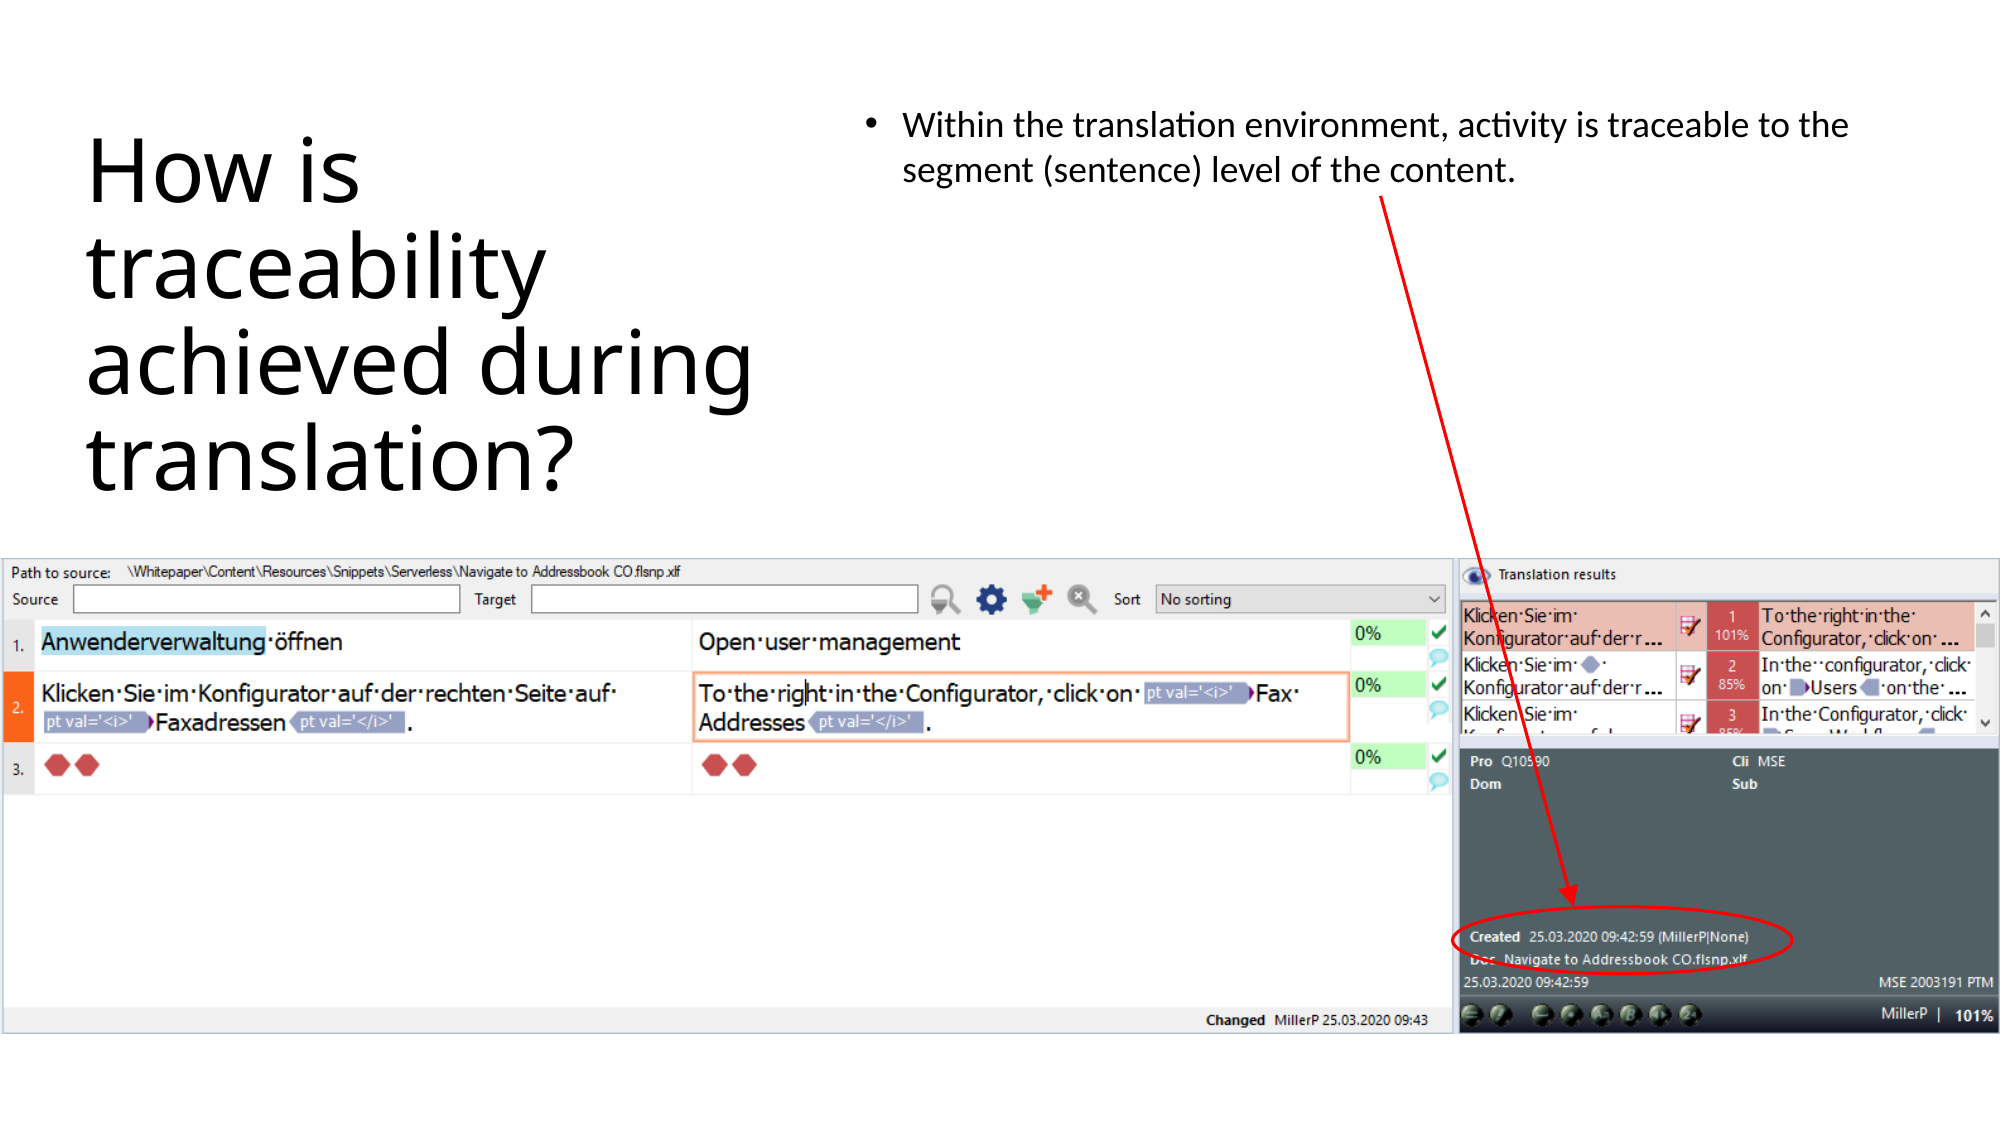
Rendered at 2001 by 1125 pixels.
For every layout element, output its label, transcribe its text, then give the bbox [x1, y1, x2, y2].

title How is traceability achieved during translation? [70, 91, 791, 518]
picture [0, 558, 2000, 1034]
list Within the translation environment, activity is traceable to the segment (sentence) level of the content. [849, 92, 1875, 265]
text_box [1380, 195, 1574, 907]
